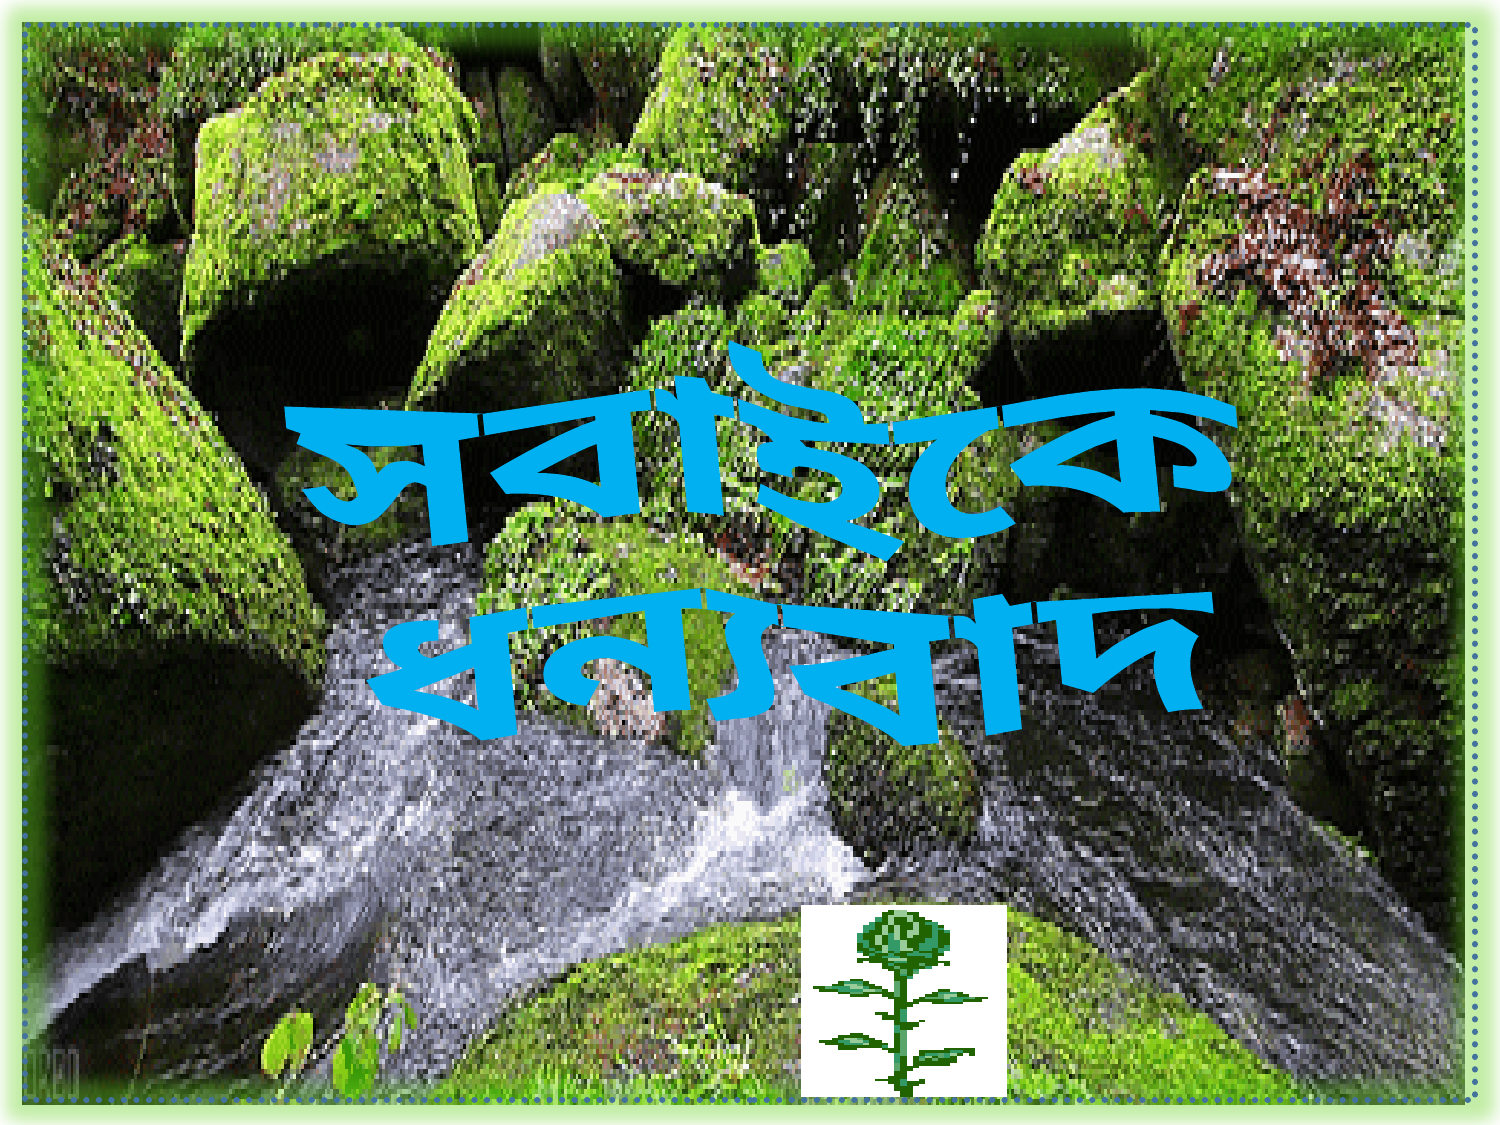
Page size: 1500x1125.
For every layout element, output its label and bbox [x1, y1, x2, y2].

picture [22, 22, 1465, 1105]
text_box [1465, 24, 1476, 1101]
